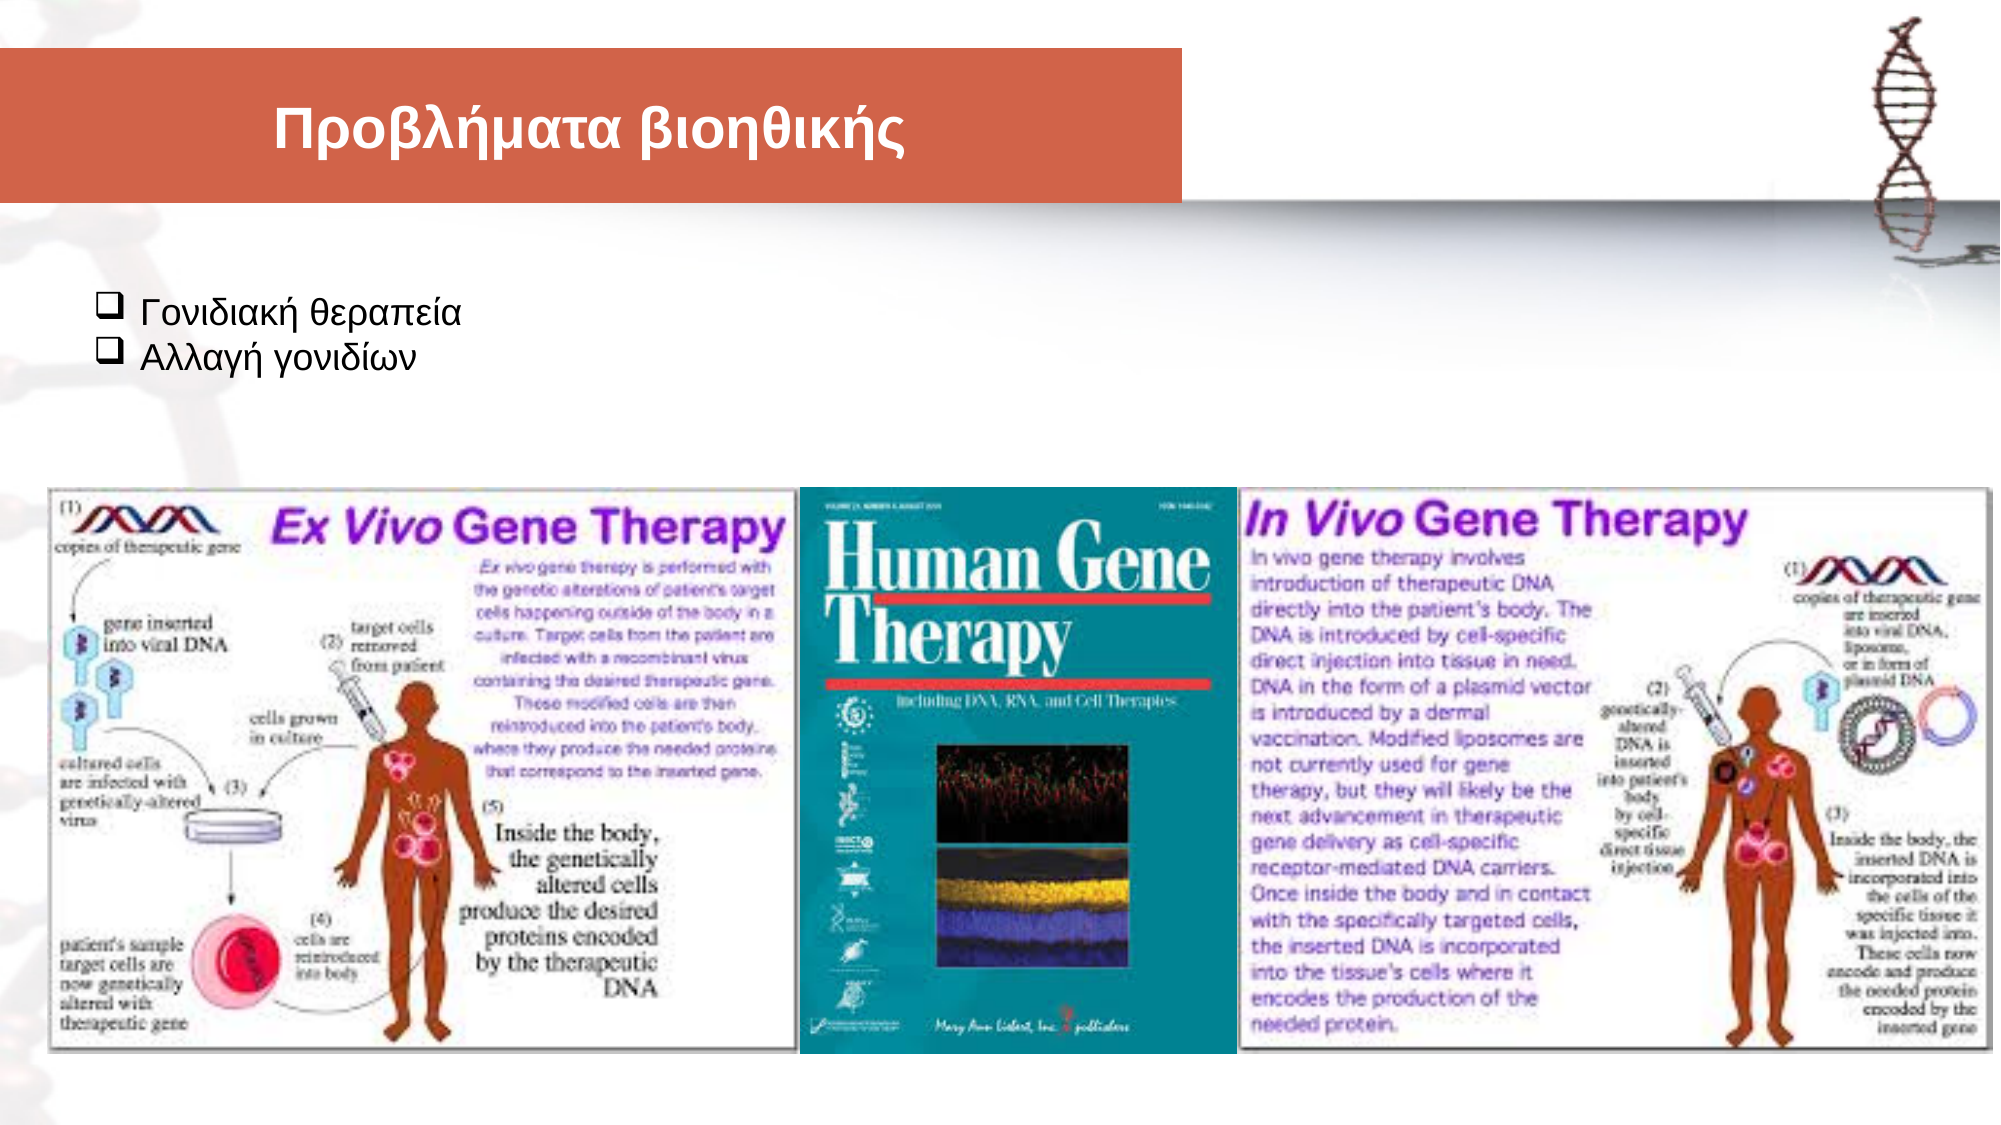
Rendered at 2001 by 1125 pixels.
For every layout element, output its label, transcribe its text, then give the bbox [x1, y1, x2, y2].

picture [0, 0, 2000, 1125]
text_box Γονιδιακή θεραπεία Αλλαγή γονιδίων [78, 280, 1896, 431]
title Προβλήματα βιοηθικής [0, 48, 1182, 203]
